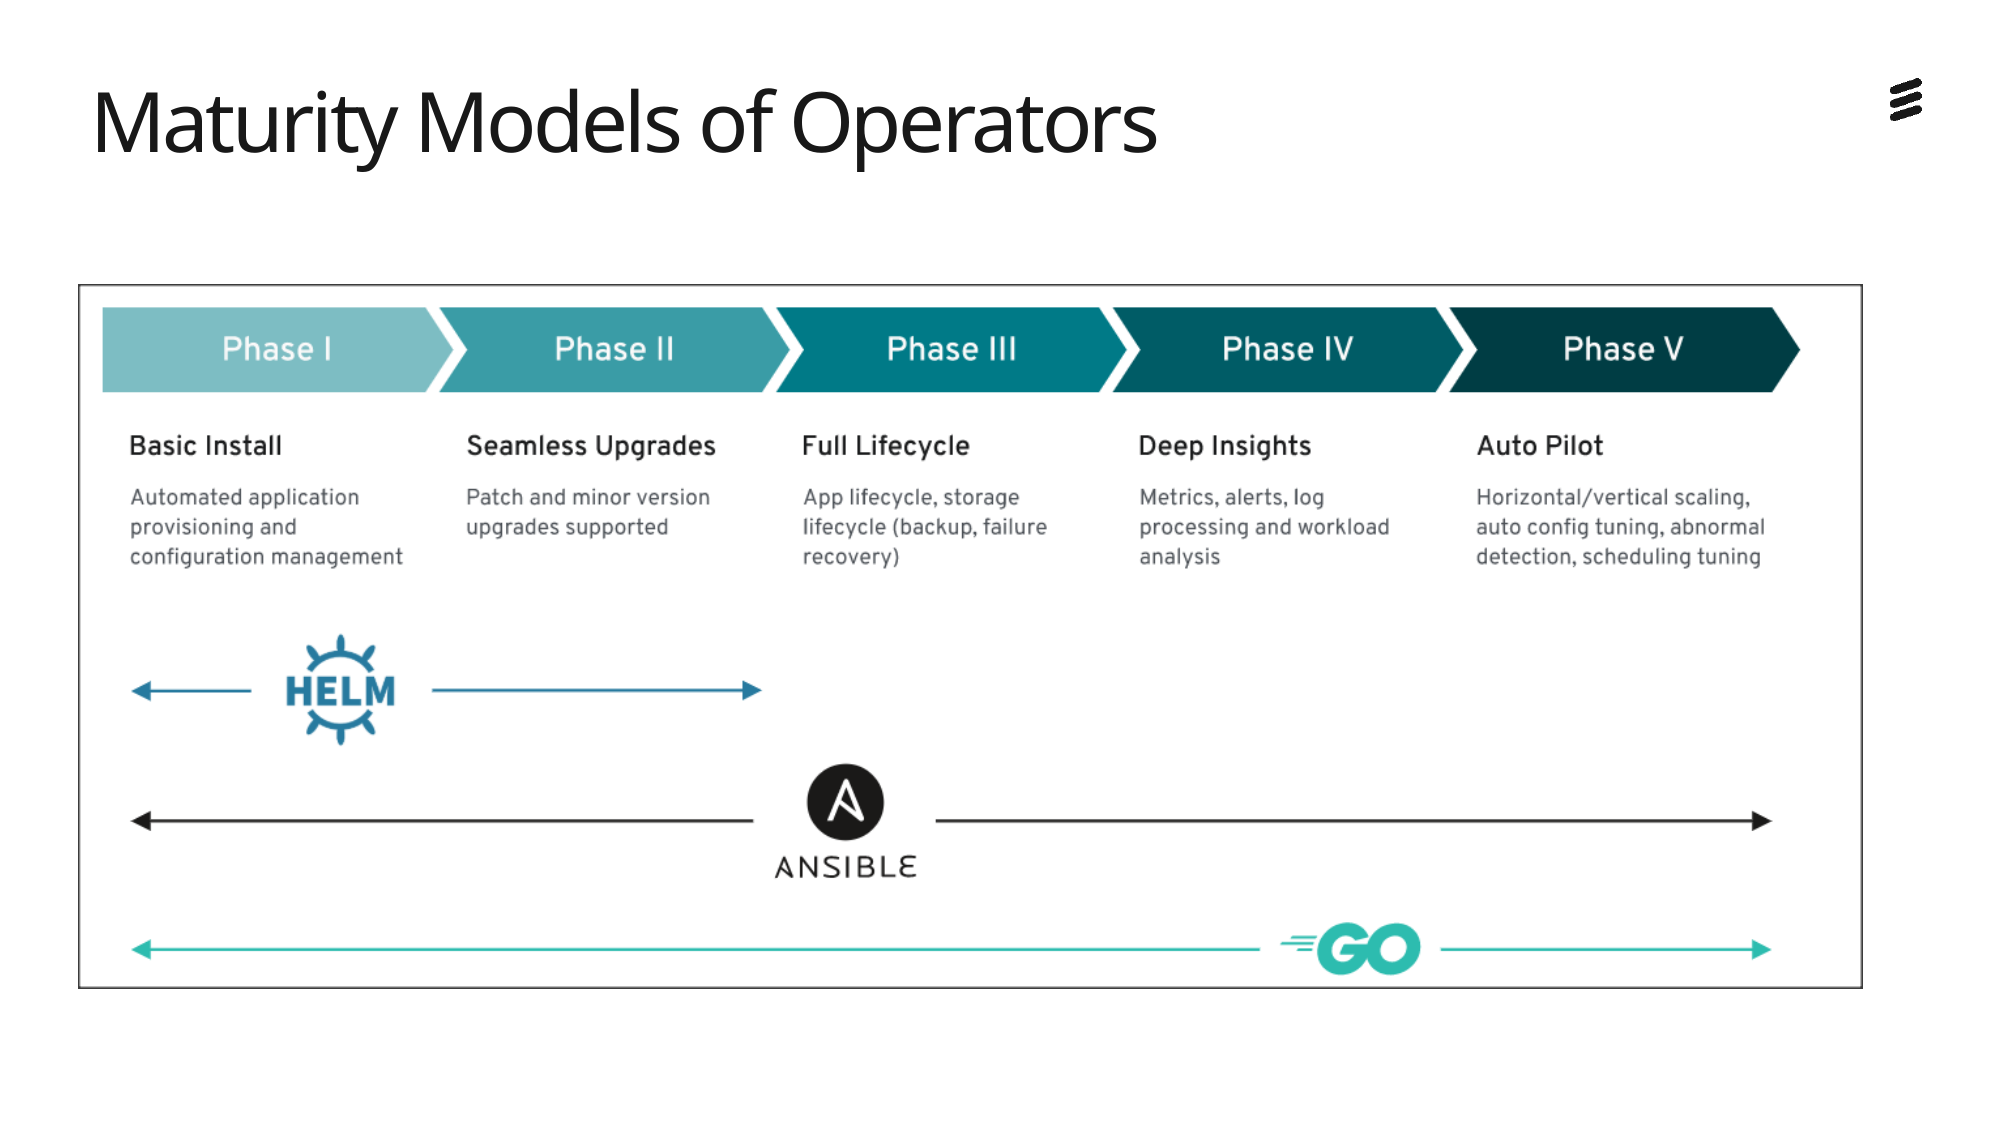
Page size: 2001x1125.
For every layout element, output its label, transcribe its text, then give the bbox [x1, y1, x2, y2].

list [78, 284, 1863, 990]
title Maturity Models of Operators [78, 77, 1450, 256]
picture [1884, 78, 1927, 121]
